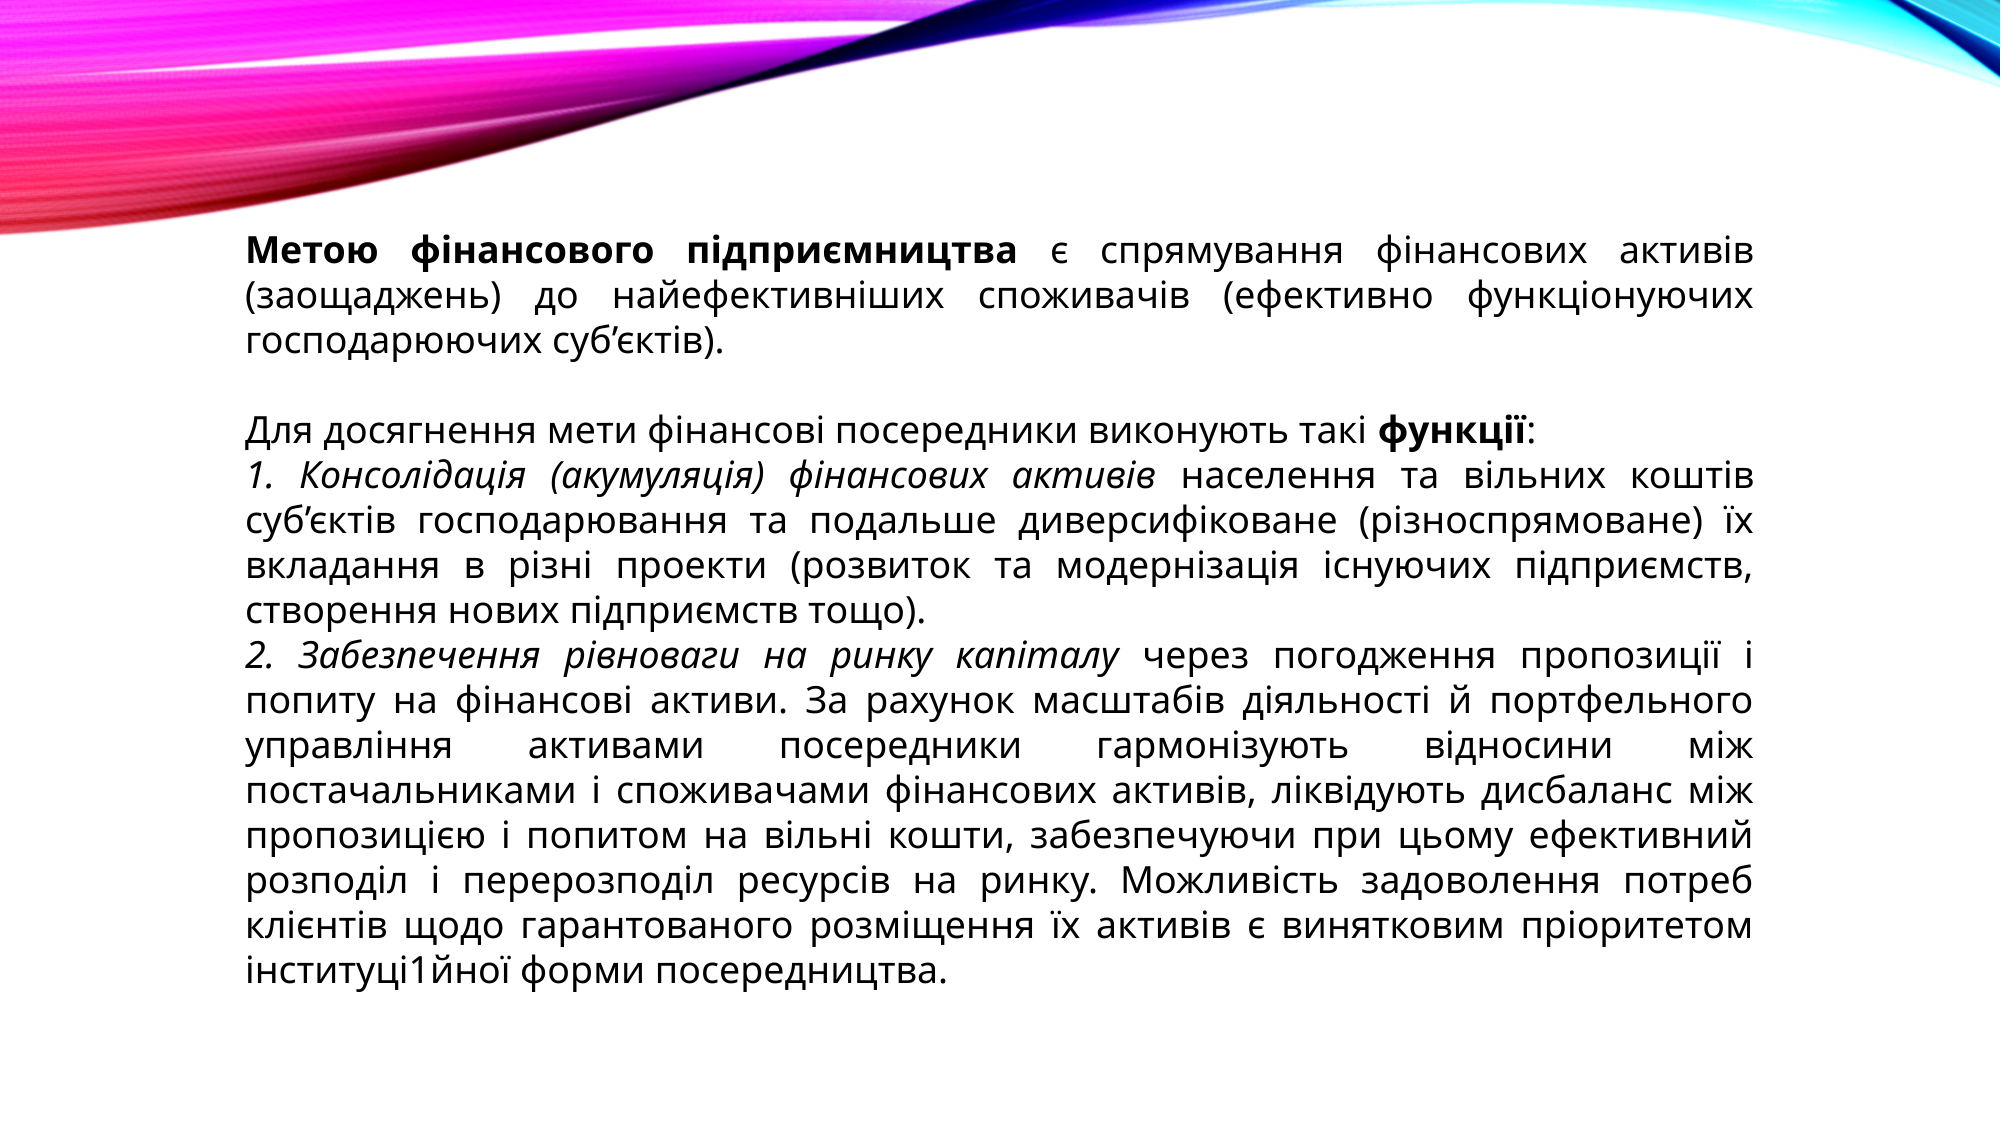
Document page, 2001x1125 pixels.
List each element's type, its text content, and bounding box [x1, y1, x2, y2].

text_box Метою фінансового підприємництва є спрямування фінансових активів (заощаджень) до найефективніших споживачів (ефективно функціонуючих господарюючих суб’єктів). Для досягнення мети фінансові посередники виконують такі функції: 1. Консолідація (акумуляція) фінансових активів населення та вільних коштів суб’єктів господарювання та подальше диверсифіковане (різноспрямоване) їх вкладання в різні проекти (розвиток та модернізація існуючих підприємств, створення нових підприємств тощо). 2. Забезпечення рівноваги на ринку капіталу через погодження пропозиції і попиту на фінансові активи. За рахунок масштабів діяльності й портфельного управління активами посередники гармонізують відносини між постачальниками і споживачами фінансових активів, ліквідують дисбаланс між пропозицією і попитом на вільні кошти, забезпечуючи при цьому ефективний розподіл і перерозподіл ресурсів на ринку. Можливість задоволення потреб клієнтів щодо гарантованого розміщення їх активів є винятковим пріоритетом інституці1йної форми посередництва. [230, 218, 1770, 999]
picture [1910, 0, 2000, 45]
picture [1890, 0, 2000, 75]
picture [0, 0, 2000, 237]
